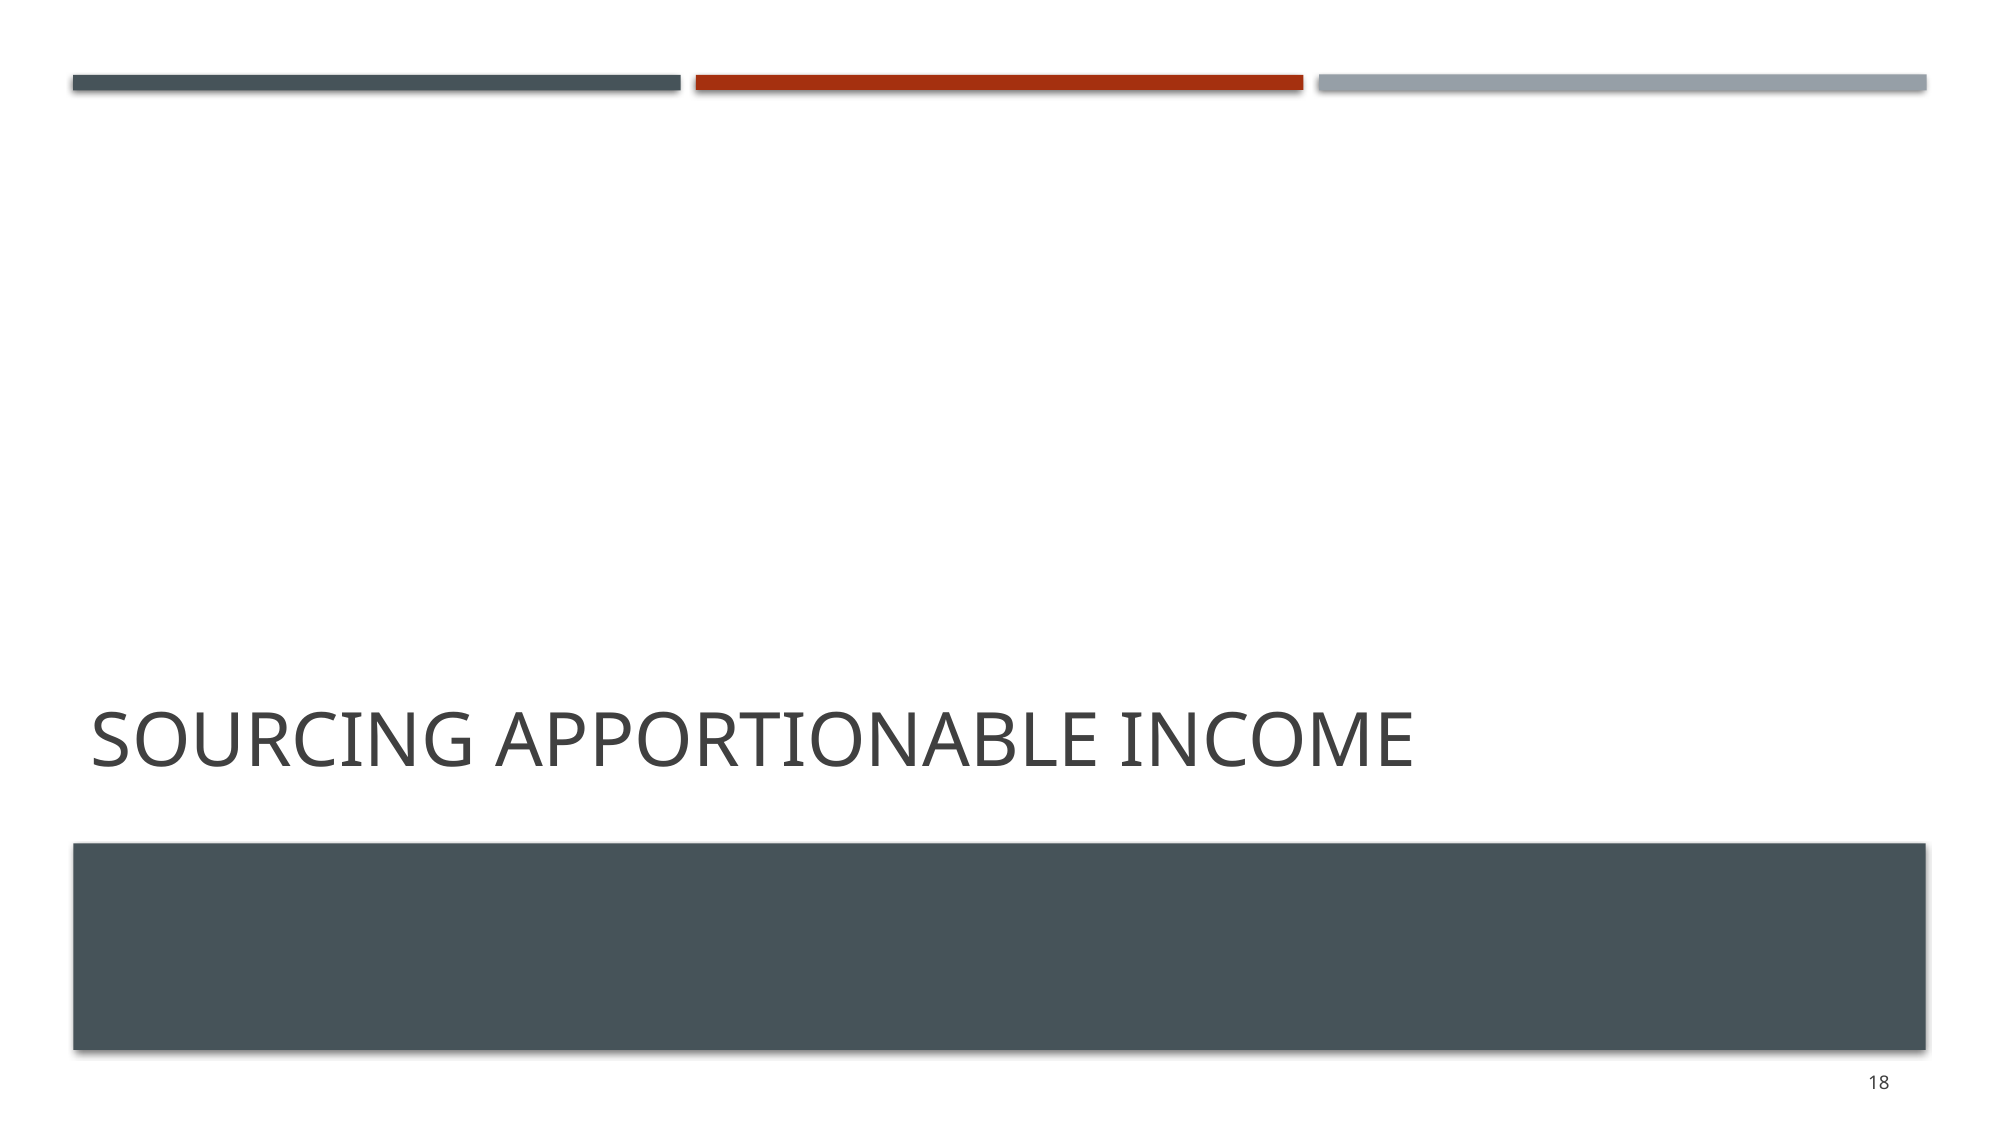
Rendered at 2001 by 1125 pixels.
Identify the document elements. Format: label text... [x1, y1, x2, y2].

slide_number 18 [1732, 1053, 1905, 1114]
title Sourcing Apportionable Income [75, 392, 1905, 789]
